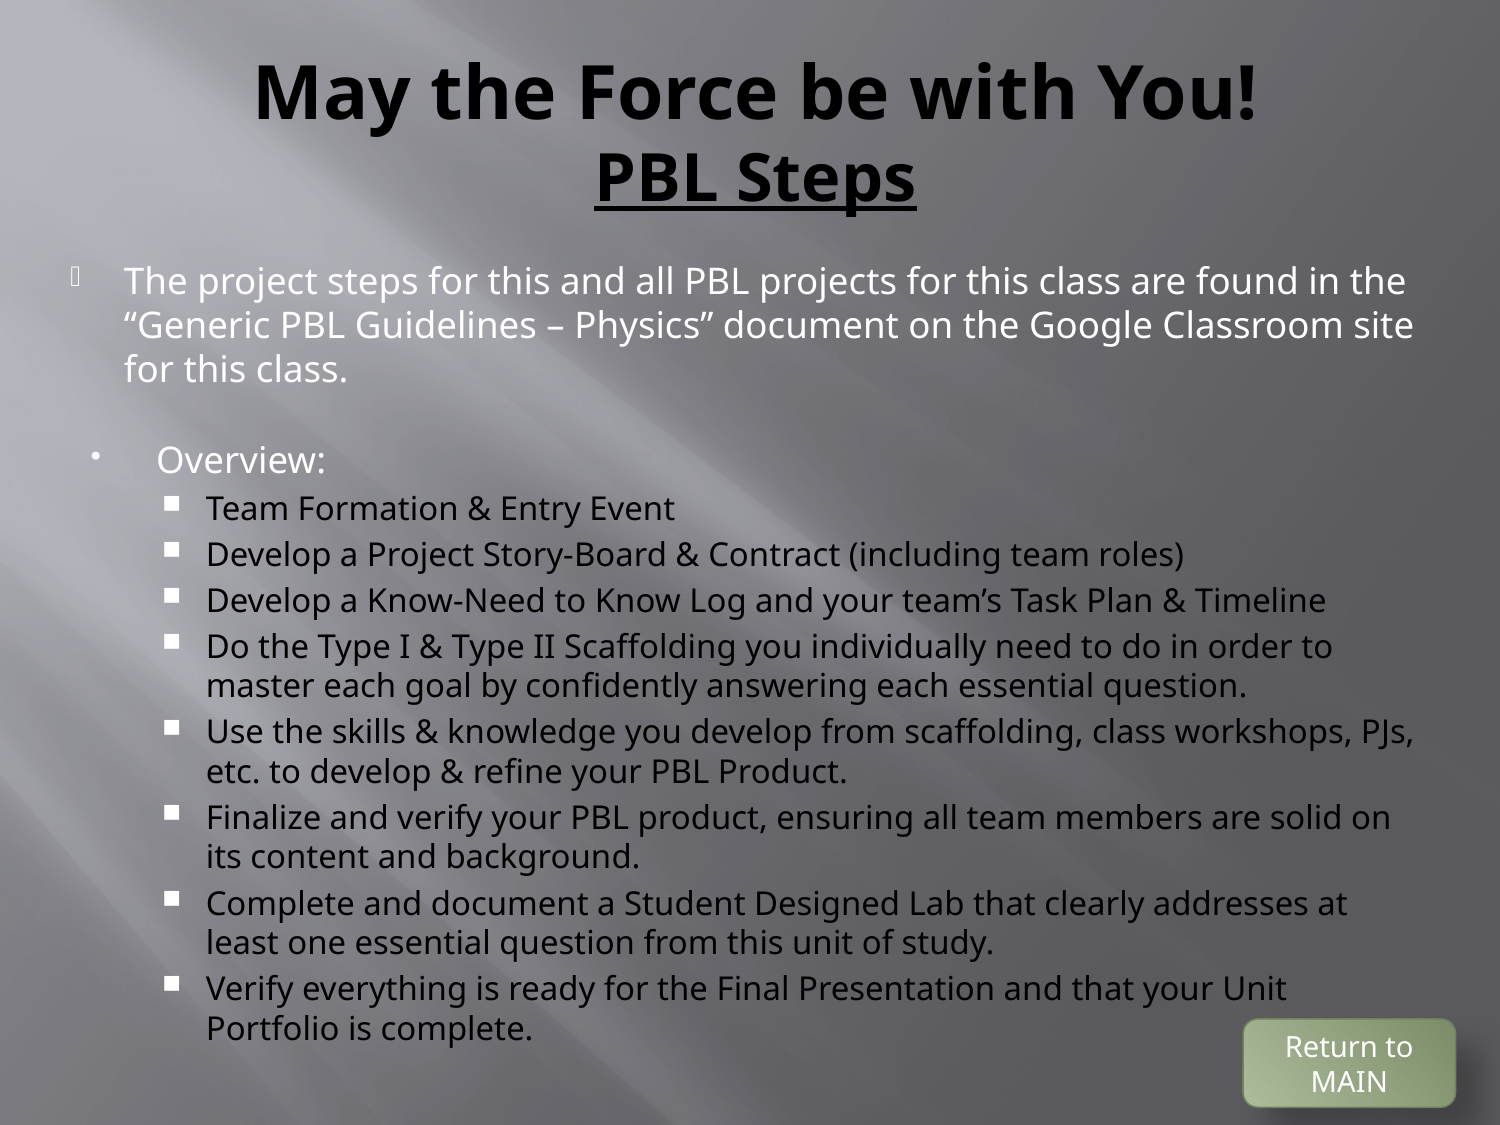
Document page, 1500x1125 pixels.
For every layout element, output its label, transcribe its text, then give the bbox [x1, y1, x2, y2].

title May the Force be with You! PBL Steps [55, 112, 1456, 237]
text_box Return to MAIN [1242, 1018, 1457, 1109]
list The project steps for this and all PBL projects for this class are found in the “Generic PBL Guidelines – Physics” document on the Google Classroom site for this class. Overview: Team Formation & Entry Event Develop a Project Story-Board & Contract (including team roles) Develop a Know-Need to Know Log and your team’s Task Plan & Timeline Do the Type I & Type II Scaffolding you individually need to do in order to master each goal by confidently answering each essential question. Use the skills & knowledge you develop from scaffolding, class workshops, PJs, etc. to develop & refine your PBL Product. Finalize and verify your PBL product, ensuring all team members are solid on its content and background. Complete and document a Student Designed Lab that clearly addresses at least one essential question from this unit of study. Verify everything is ready for the Final Presentation and that your Unit Portfolio is complete. [55, 250, 1446, 1064]
